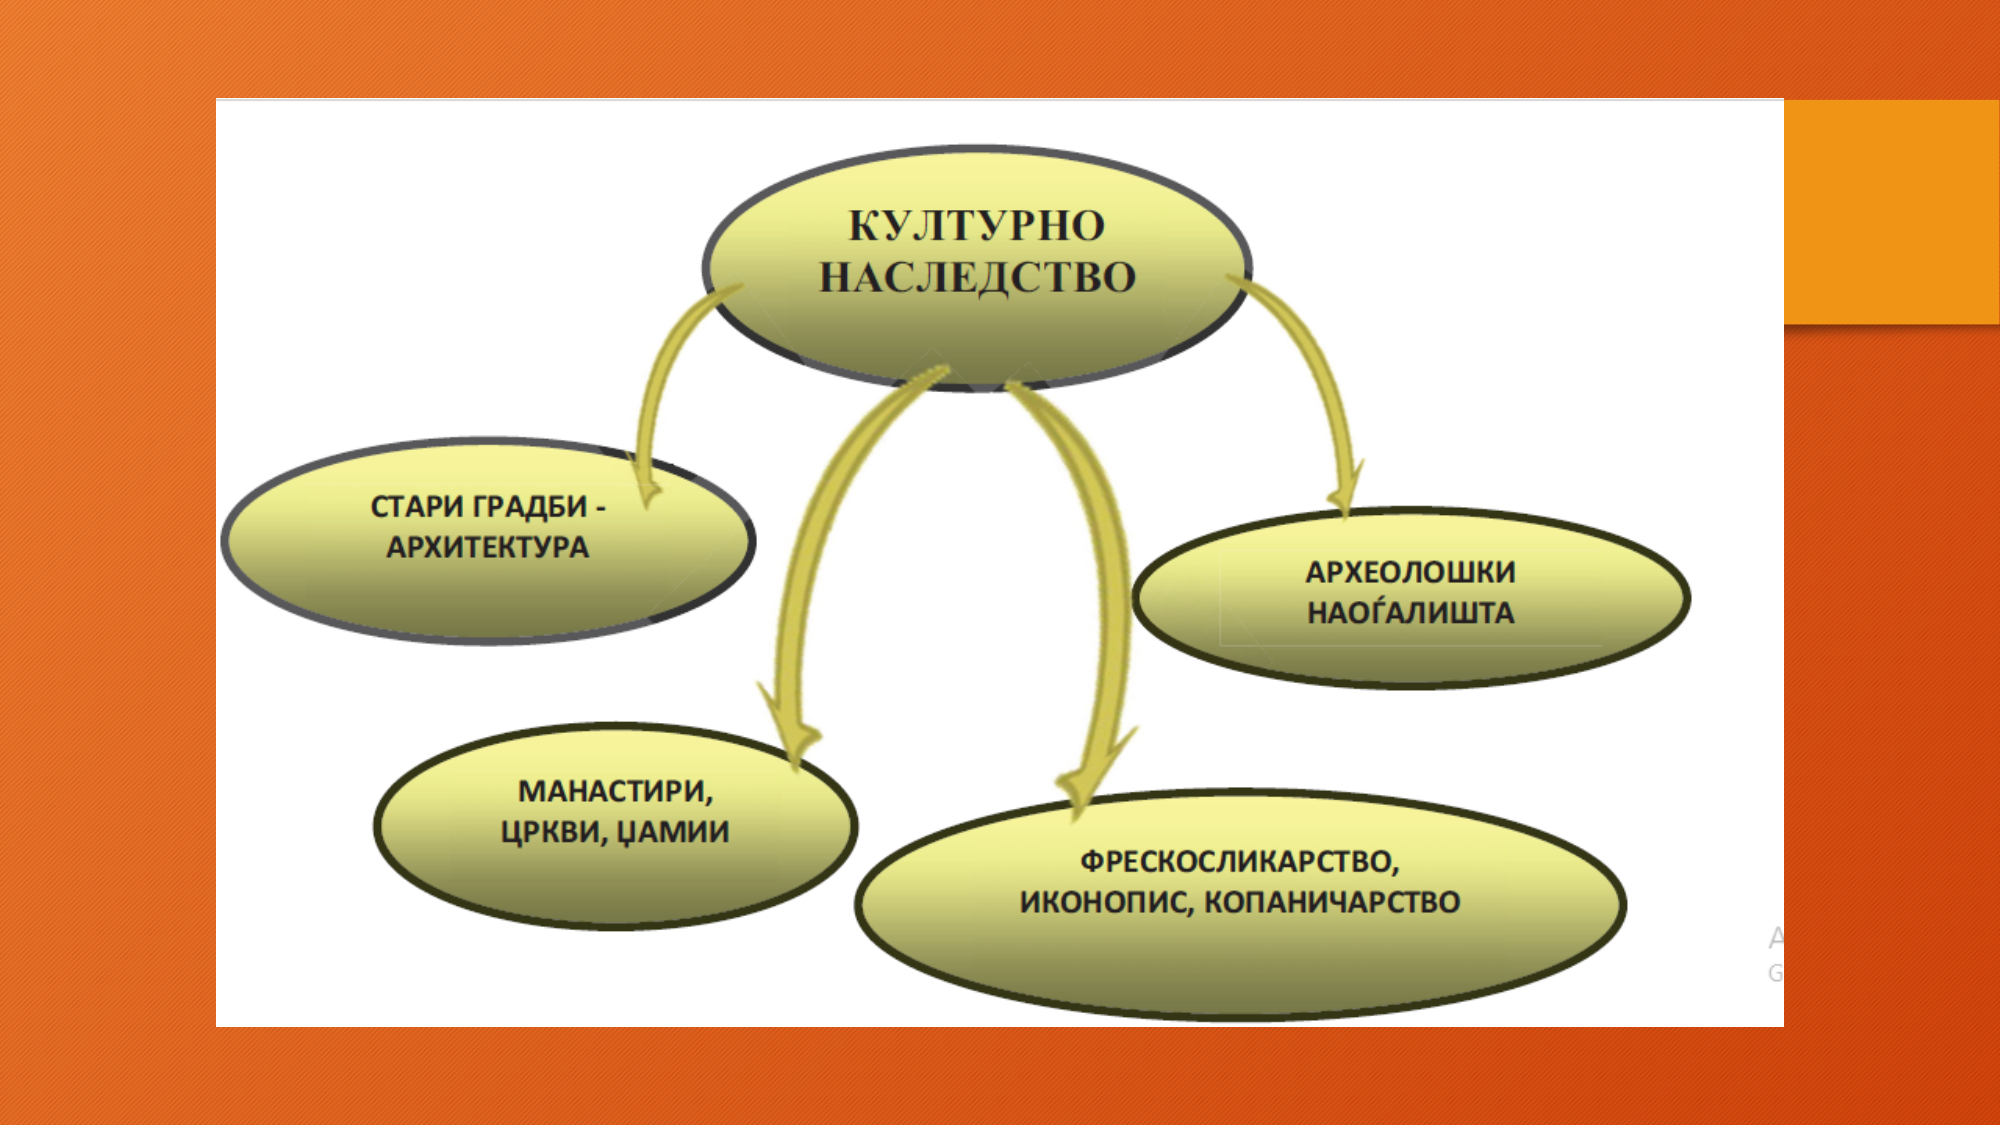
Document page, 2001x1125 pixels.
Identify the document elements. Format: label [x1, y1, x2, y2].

picture [216, 98, 2000, 1027]
